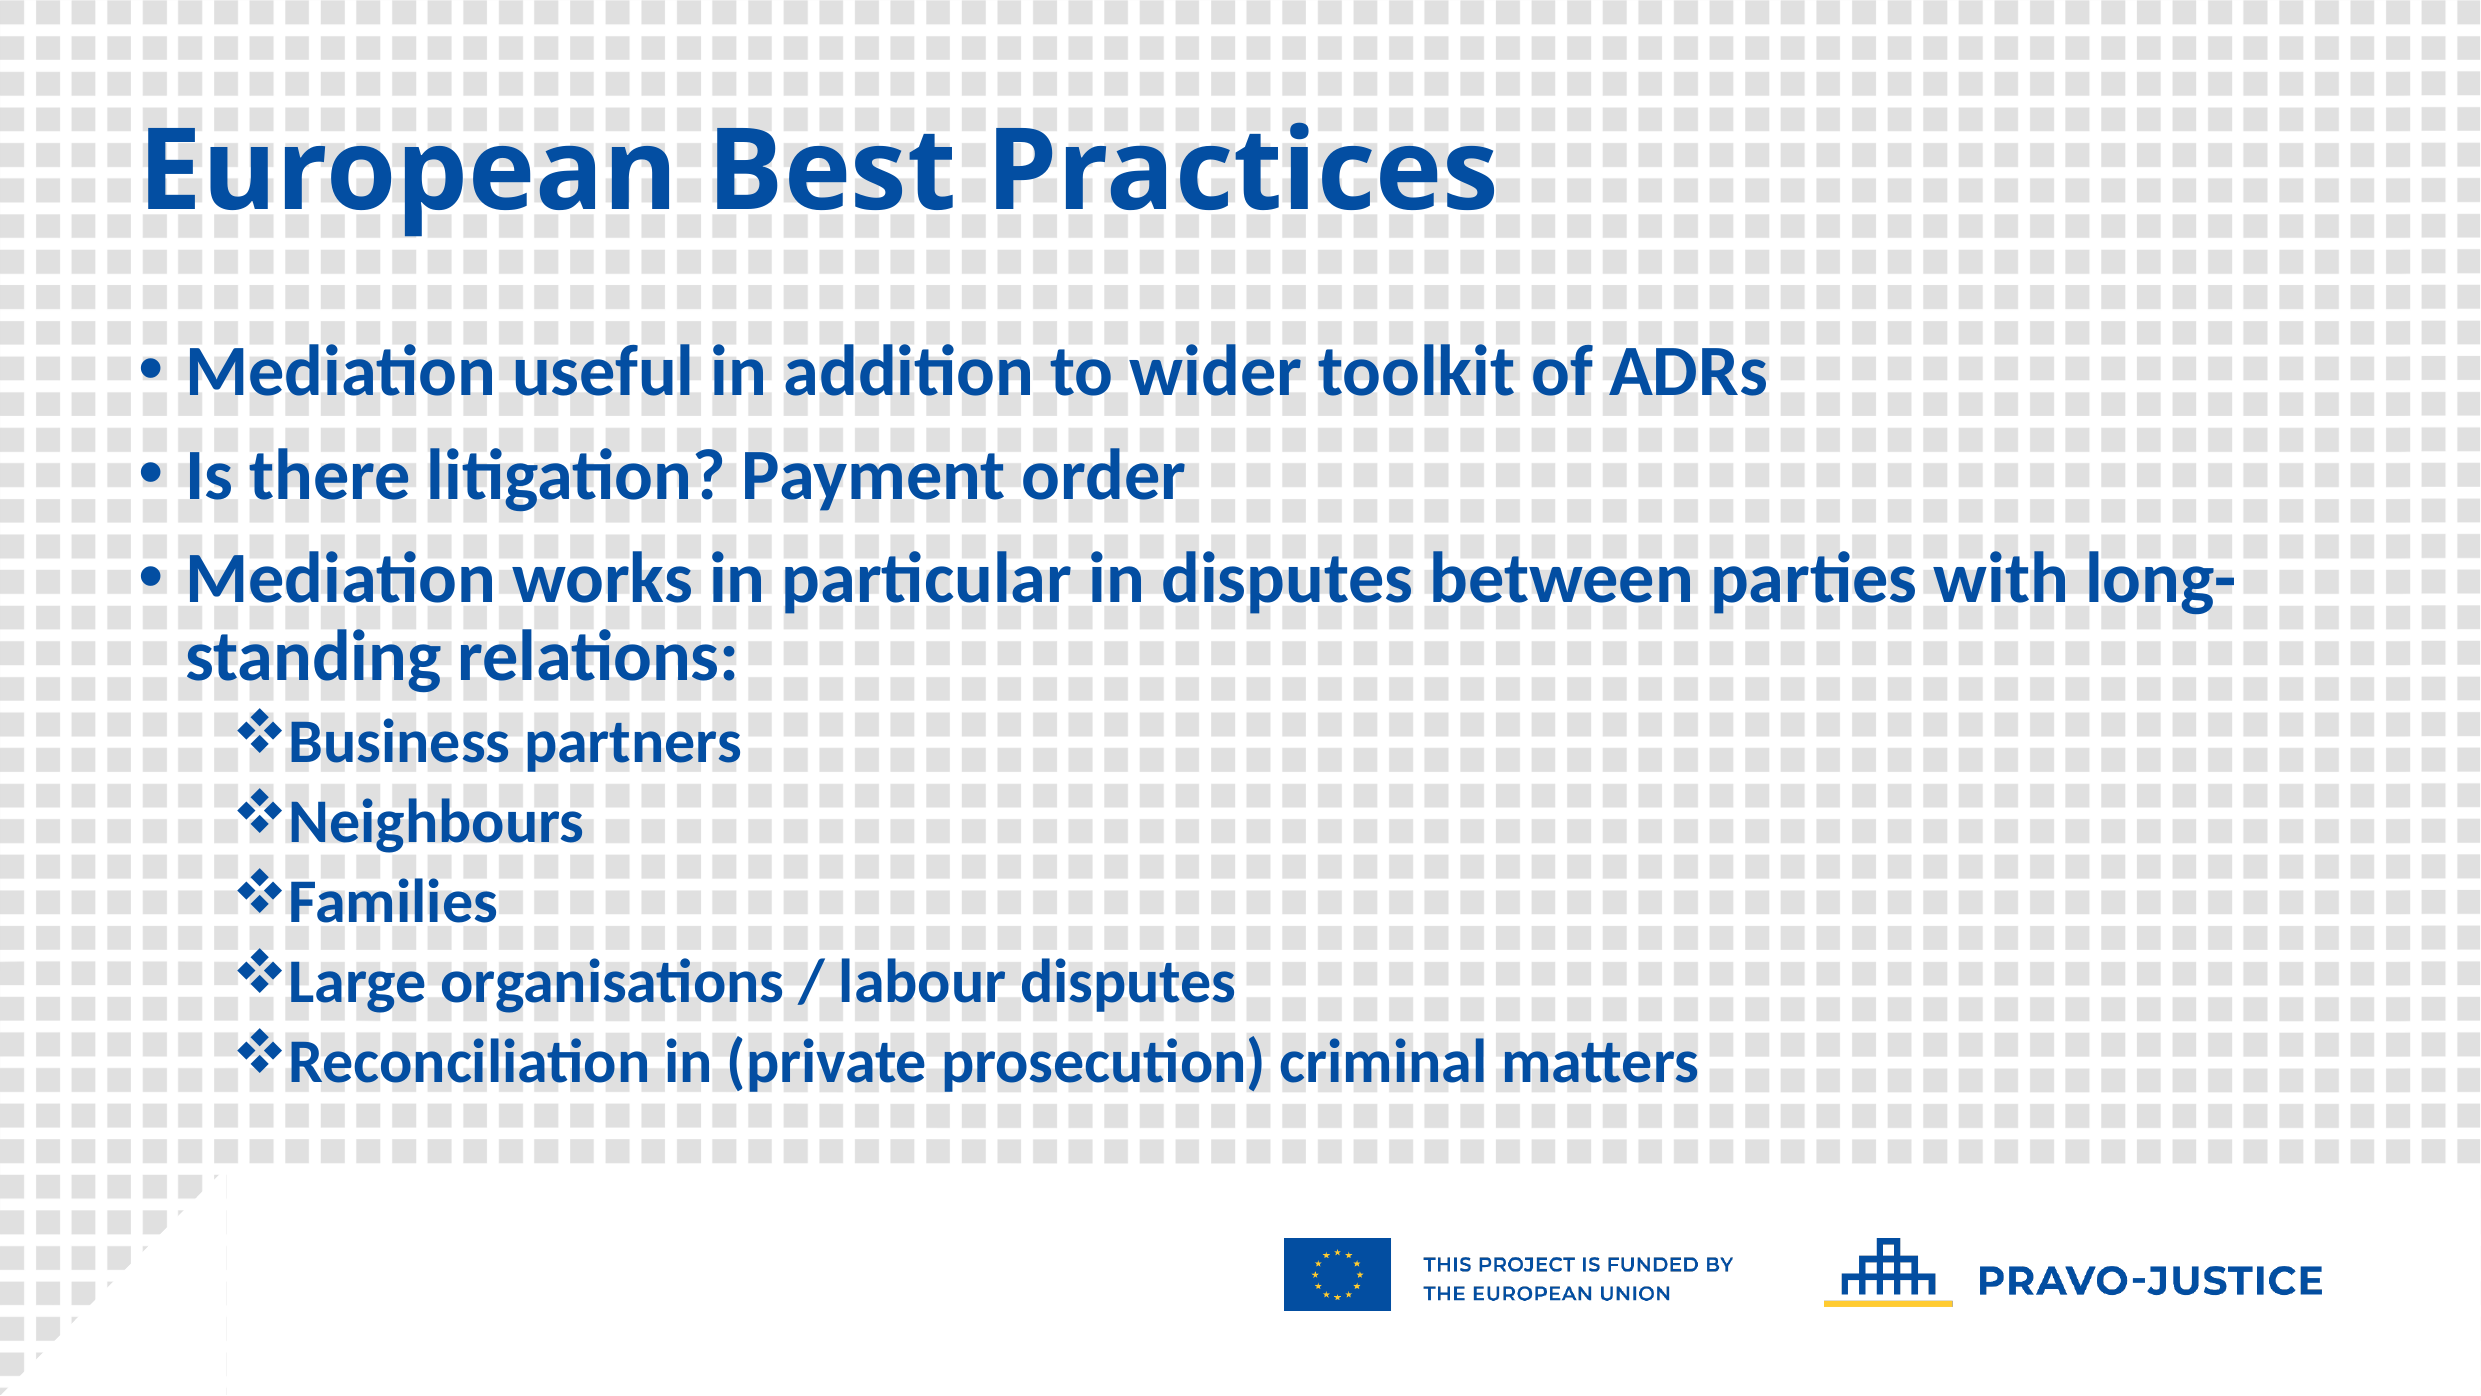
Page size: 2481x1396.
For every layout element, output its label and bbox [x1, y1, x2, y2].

picture [0, 0, 2481, 1167]
text_box [0, 1167, 2481, 1395]
text_box [1283, 1238, 2322, 1311]
